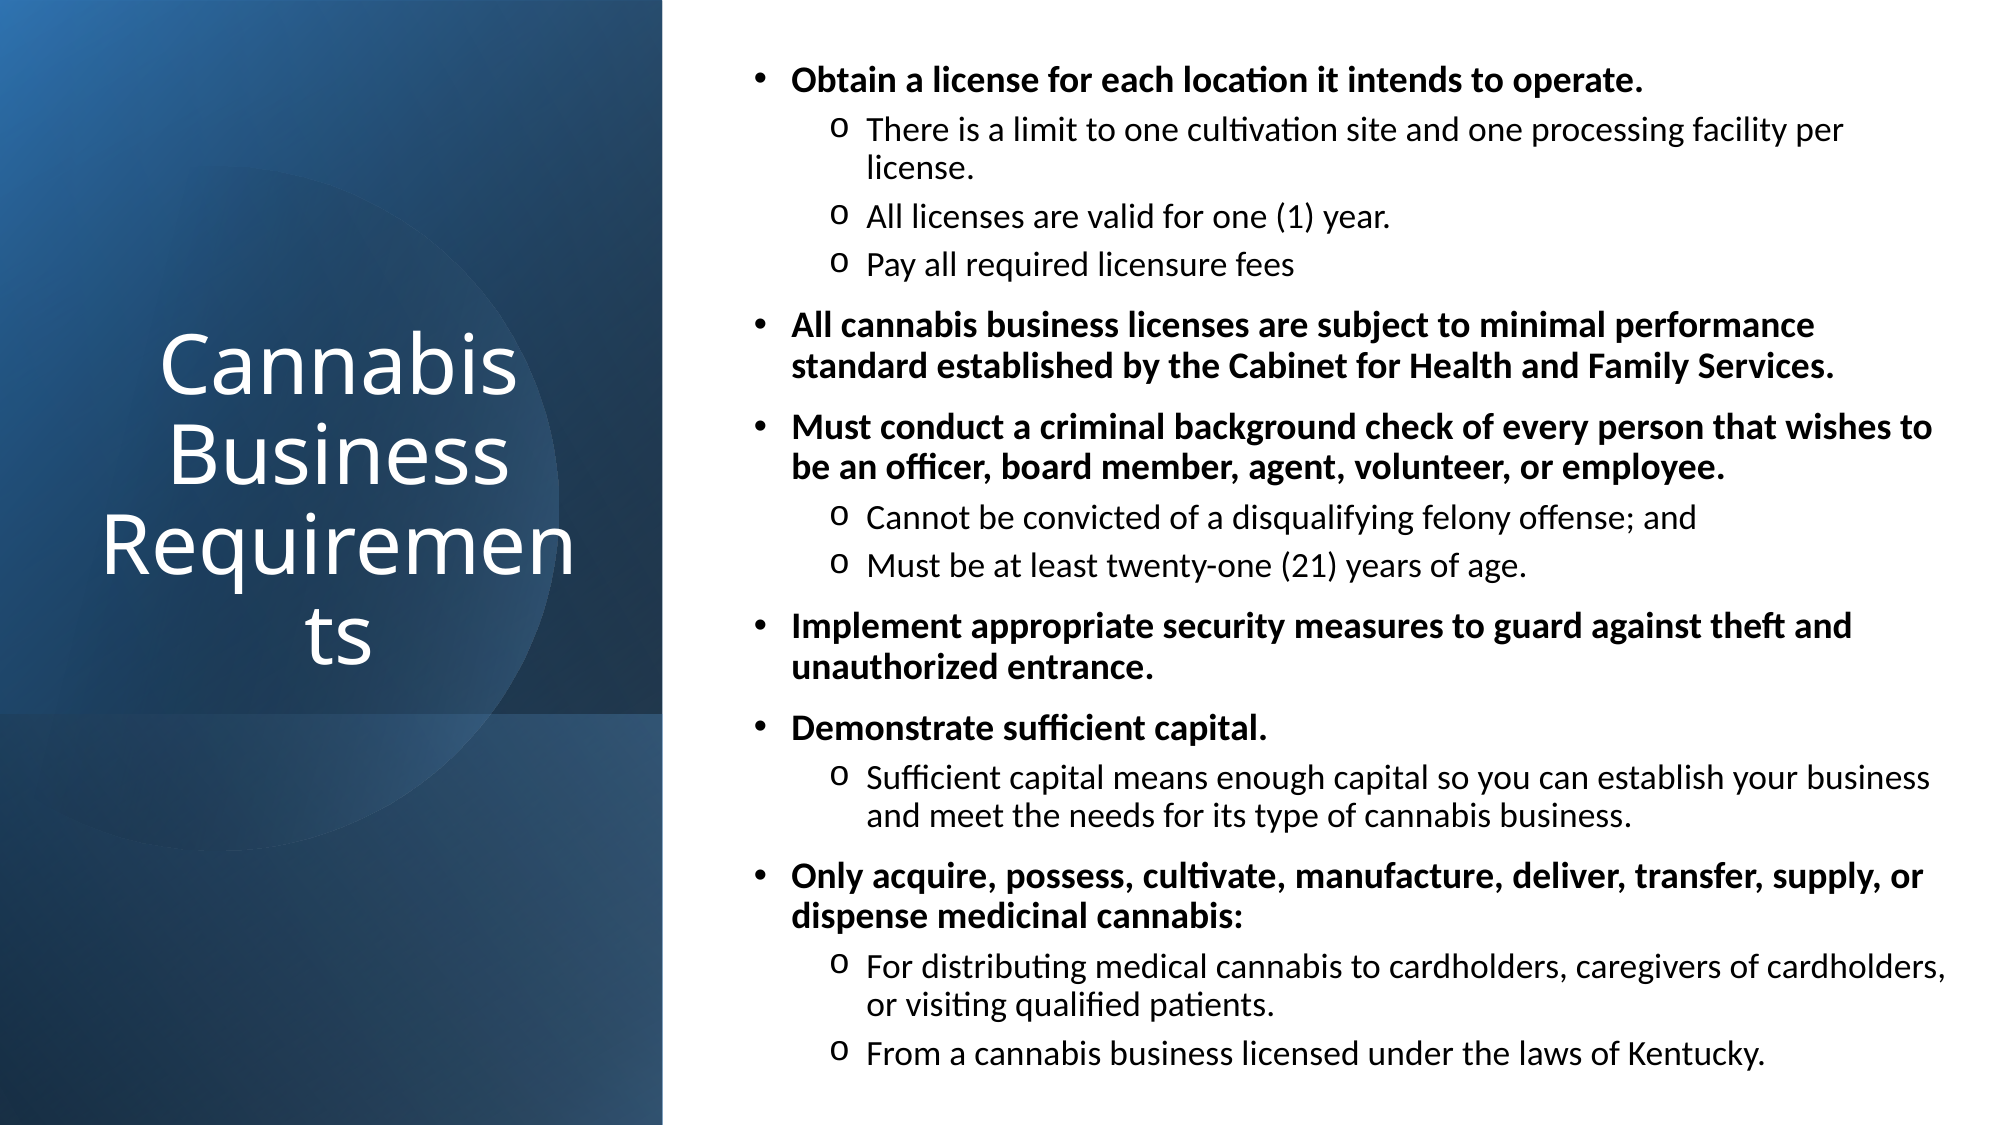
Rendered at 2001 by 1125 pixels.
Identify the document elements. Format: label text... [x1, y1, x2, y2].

title Cannabis Business Requirements [76, 96, 602, 690]
text_box [663, 0, 2000, 1125]
text_box [0, 0, 663, 1124]
list Obtain a license for each location it intends to operate. There is a limit to one cultivation site and one processing facility per license. All licenses are valid for one (1) year. Pay all required licensure fees All cannabis business licenses are subject to minimal performance standard established by the Cabinet for Health and Family Services. Must conduct a criminal background check of every person that wishes to be an officer, board member, agent, volunteer, or employee. Cannot be convicted of a disqualifying felony offense; and Must be at least twenty-one (21) years of age. Implement appropriate security measures to guard against theft and unauthorized entrance. Demonstrate sufficient capital. Sufficient capital means enough capital so you can establish your business and meet the needs for its type of cannabis business. Only acquire, possess, cultivate, manufacture, deliver, transfer, supply, or dispense medicinal cannabis: For distributing medical cannabis to cardholders, caregivers of cardholders, or visiting qualified patients. From a cannabis business licensed under the laws of Kentucky. [738, 129, 1965, 1060]
slide_number 17 [1412, 1042, 1863, 1103]
